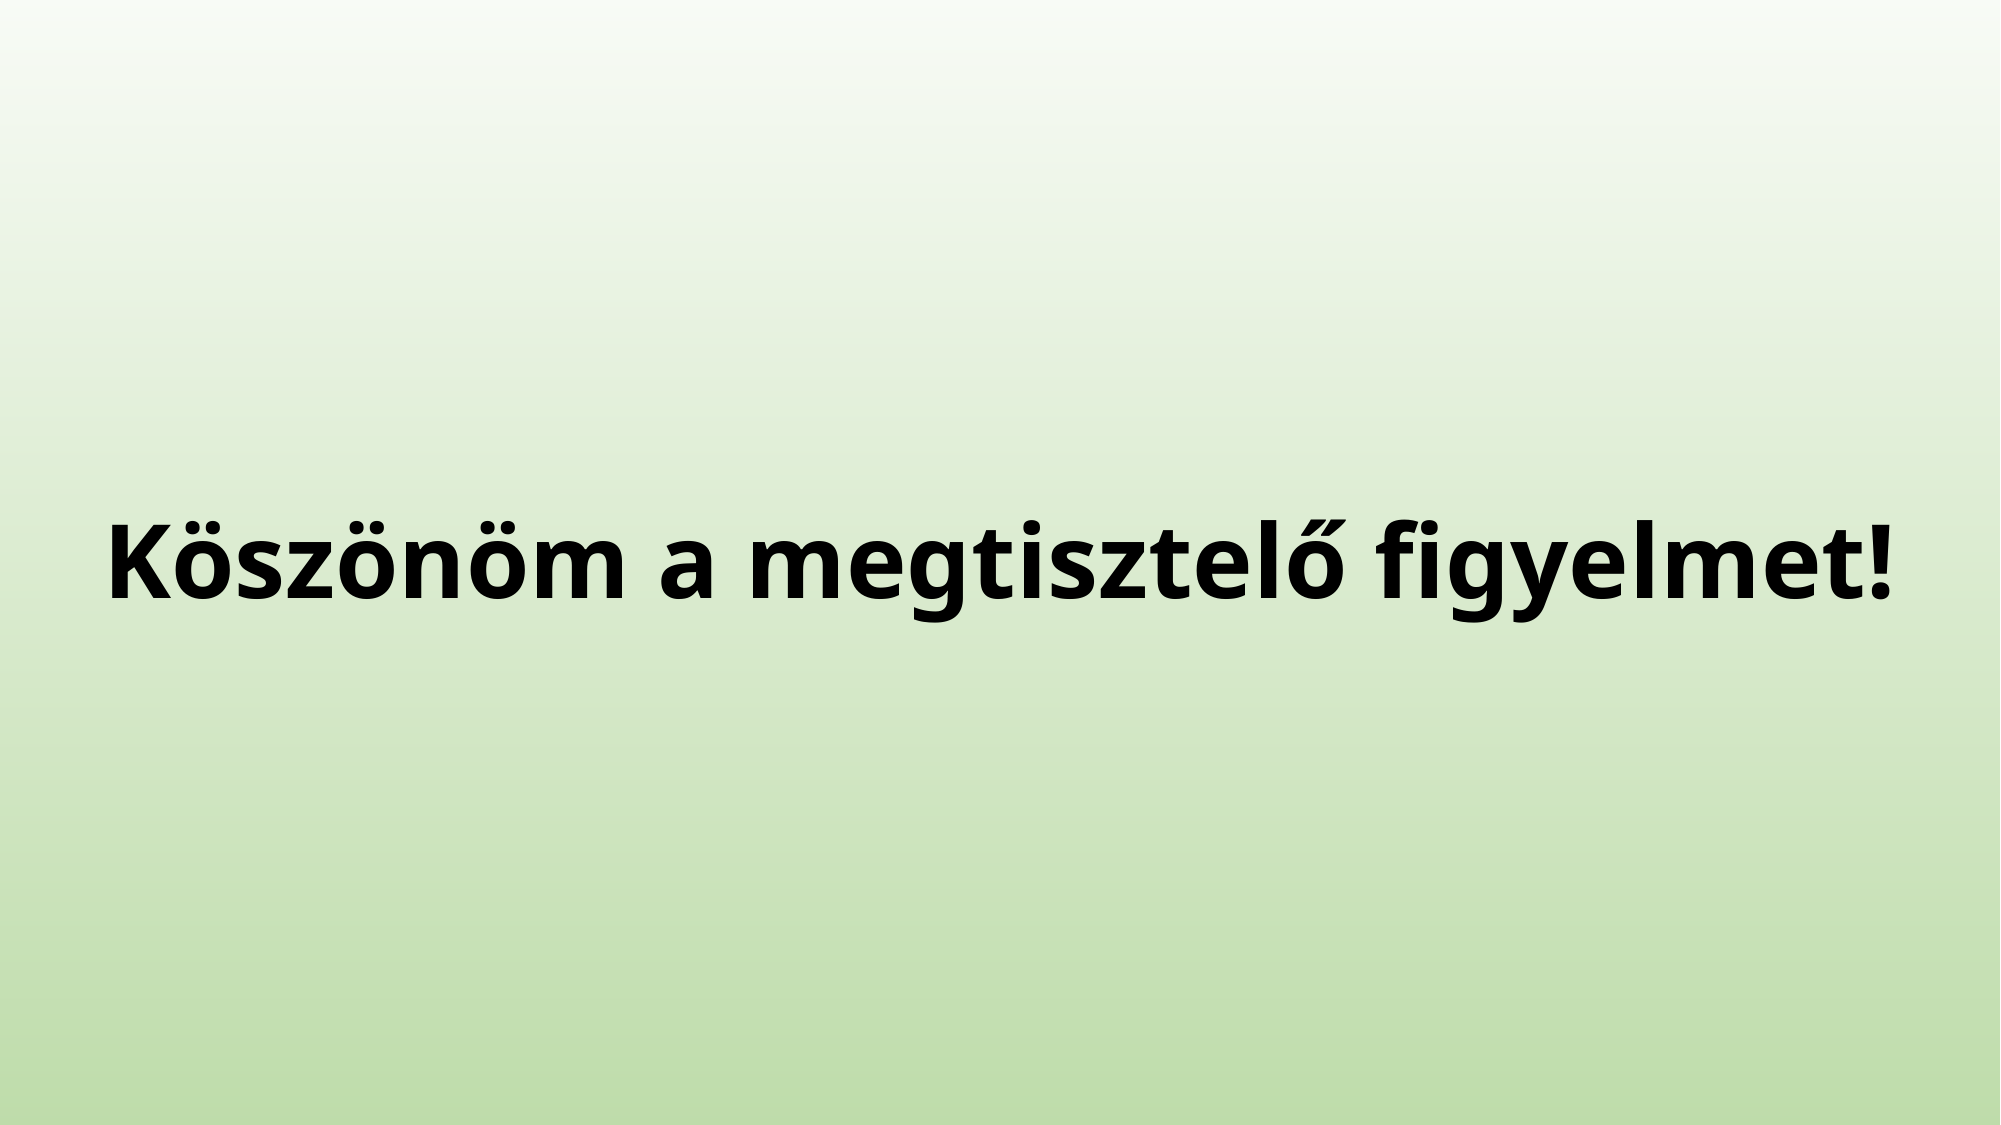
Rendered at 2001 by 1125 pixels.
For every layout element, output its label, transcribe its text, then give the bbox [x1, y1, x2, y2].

title Köszönöm a megtisztelő figyelmet! [80, 496, 1920, 629]
